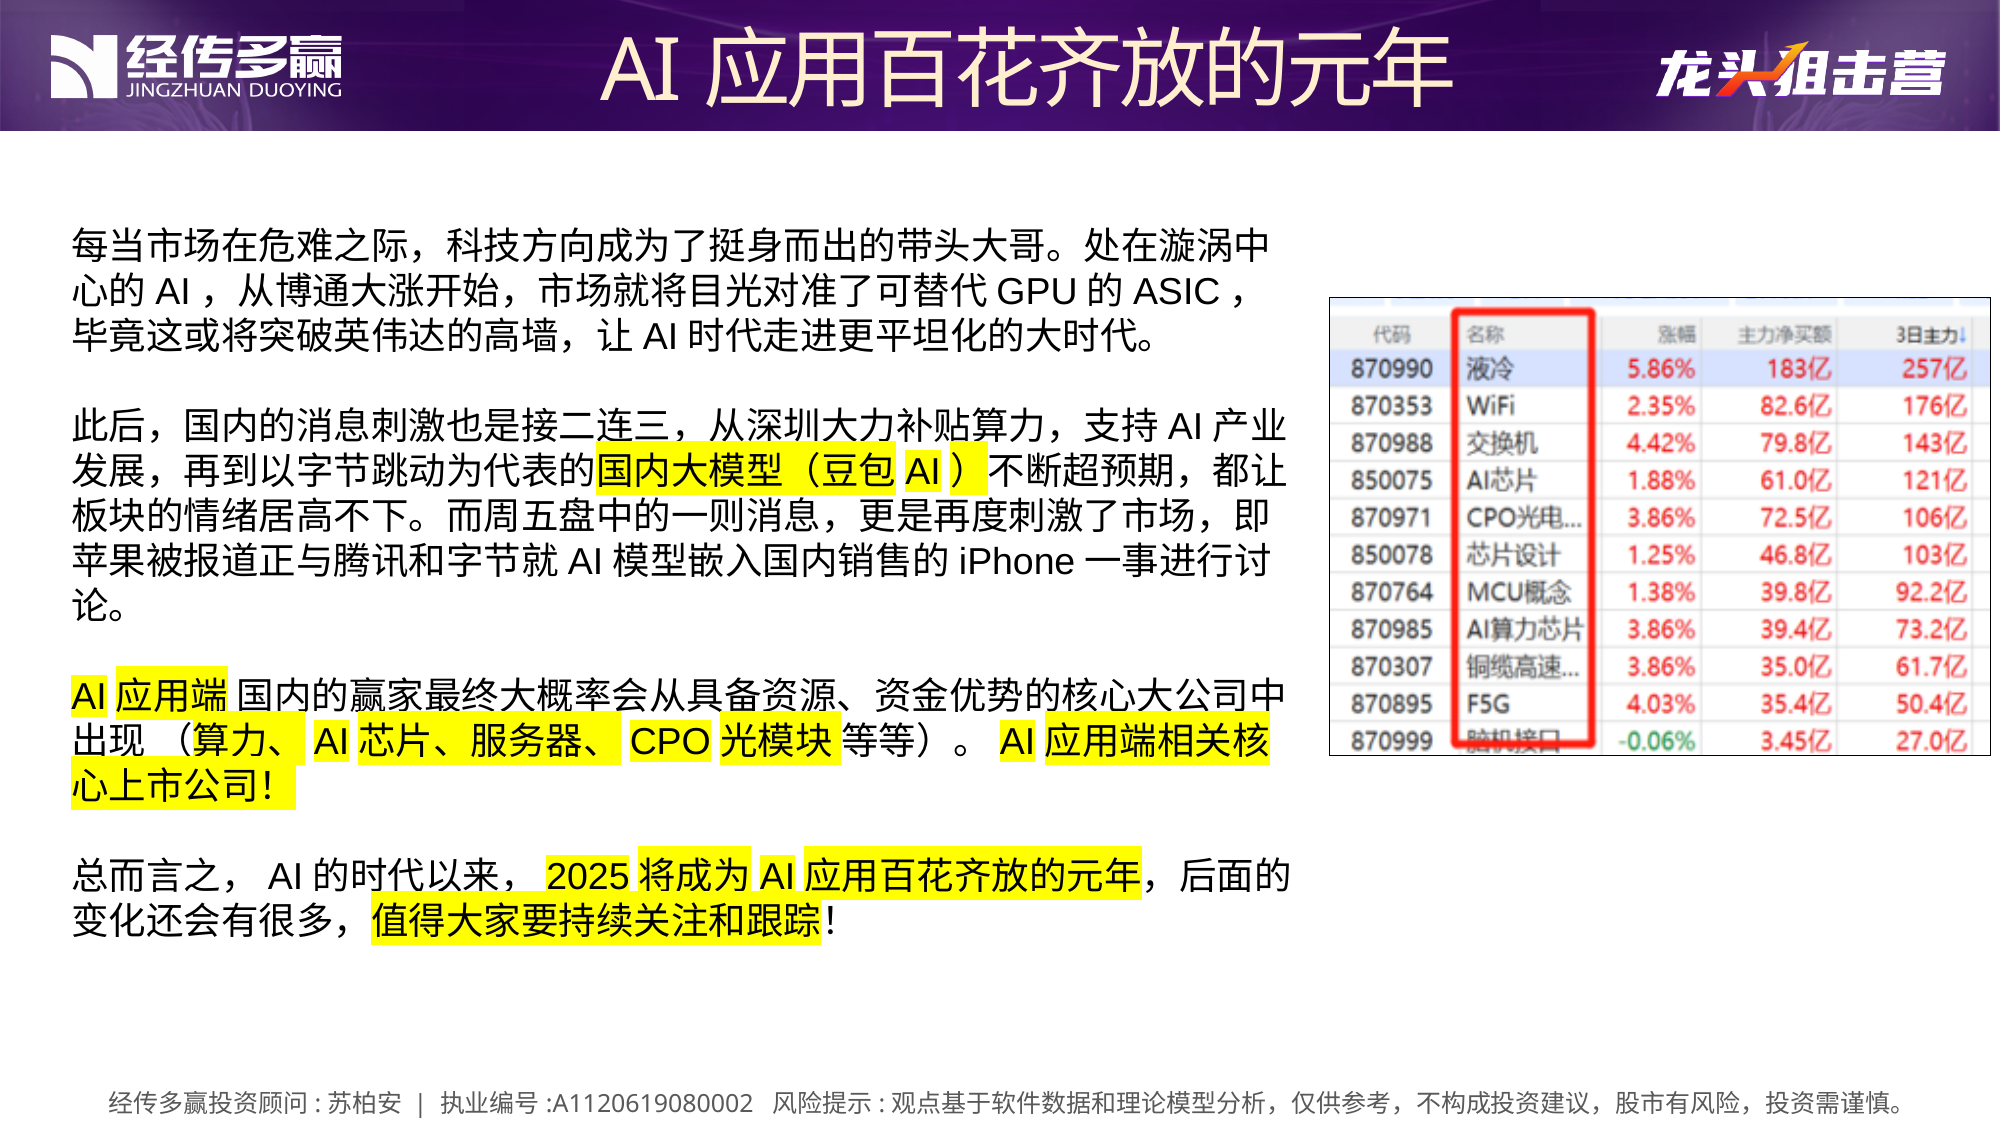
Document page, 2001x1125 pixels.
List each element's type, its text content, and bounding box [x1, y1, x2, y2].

picture [0, 0, 2000, 131]
text_box AI应用百花齐放的元年 [17, 5, 2000, 125]
picture [1329, 297, 1991, 756]
text_box 每当市场在危难之际，科技方向成为了挺身而出的带头大哥。处在漩涡中心的AI，从博通大涨开始，市场就将目光对准了可替代GPU的ASIC，毕竟这或将突破英伟达的高墙，让AI时代走进更平坦化的大时代。 此后，国内的消息刺激也是接二连三，从深圳大力补贴算力，支持AI产业发展，再到以字节跳动为代表的国内大模型（豆包AI）不断超预期，都让板块的情绪居高不下。而周五盘中的一则消息，更是再度刺激了市场，即苹果被报道正与腾讯和字节就AI模型嵌入国内销售的iPhone一事进行讨论。 AI应用端 国内的赢家最终大概率会从具备资源、资金优势的核心大公司中出现 （算力、AI芯片、服务器、CPO光模块 等等）。AI应用端相关核心上市公司！ 总而言之，AI的时代以来，2025将成为AI应用百花齐放的元年，后面的变化还会有很多，值得大家要持续关注和跟踪！ [56, 214, 1317, 949]
